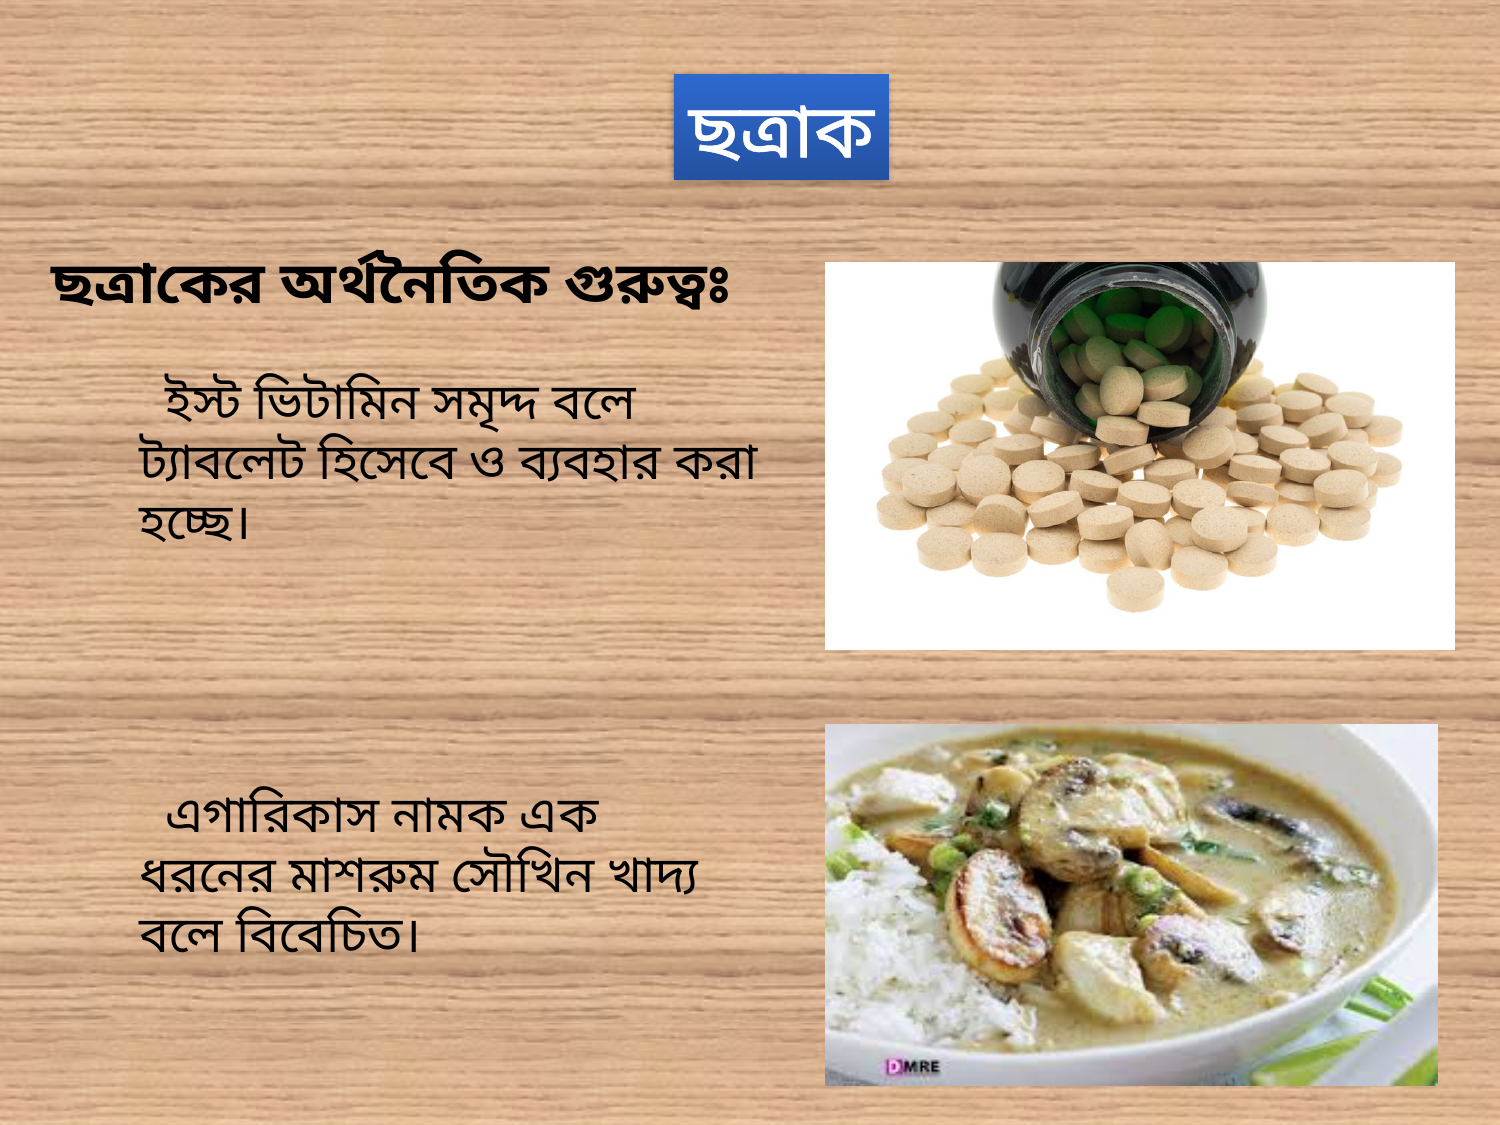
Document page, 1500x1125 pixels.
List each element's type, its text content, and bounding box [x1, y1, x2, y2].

text_box ছত্রাকের অর্থনৈতিক গুরুত্বঃ [36, 237, 748, 323]
text_box ছত্রাক [673, 74, 889, 180]
picture [824, 262, 1455, 651]
text_box ইস্ট ভিটামিন সমৃদ্দ বলে ট্যাবলেট হিসেবে ও ব্যবহার করা হচ্ছে। [125, 362, 775, 558]
picture [824, 724, 1438, 1087]
text_box এগারিকাস নামক এক ধরনের মাশরুম সৌখিন খাদ্য বলে বিবেচিত। [125, 774, 750, 970]
